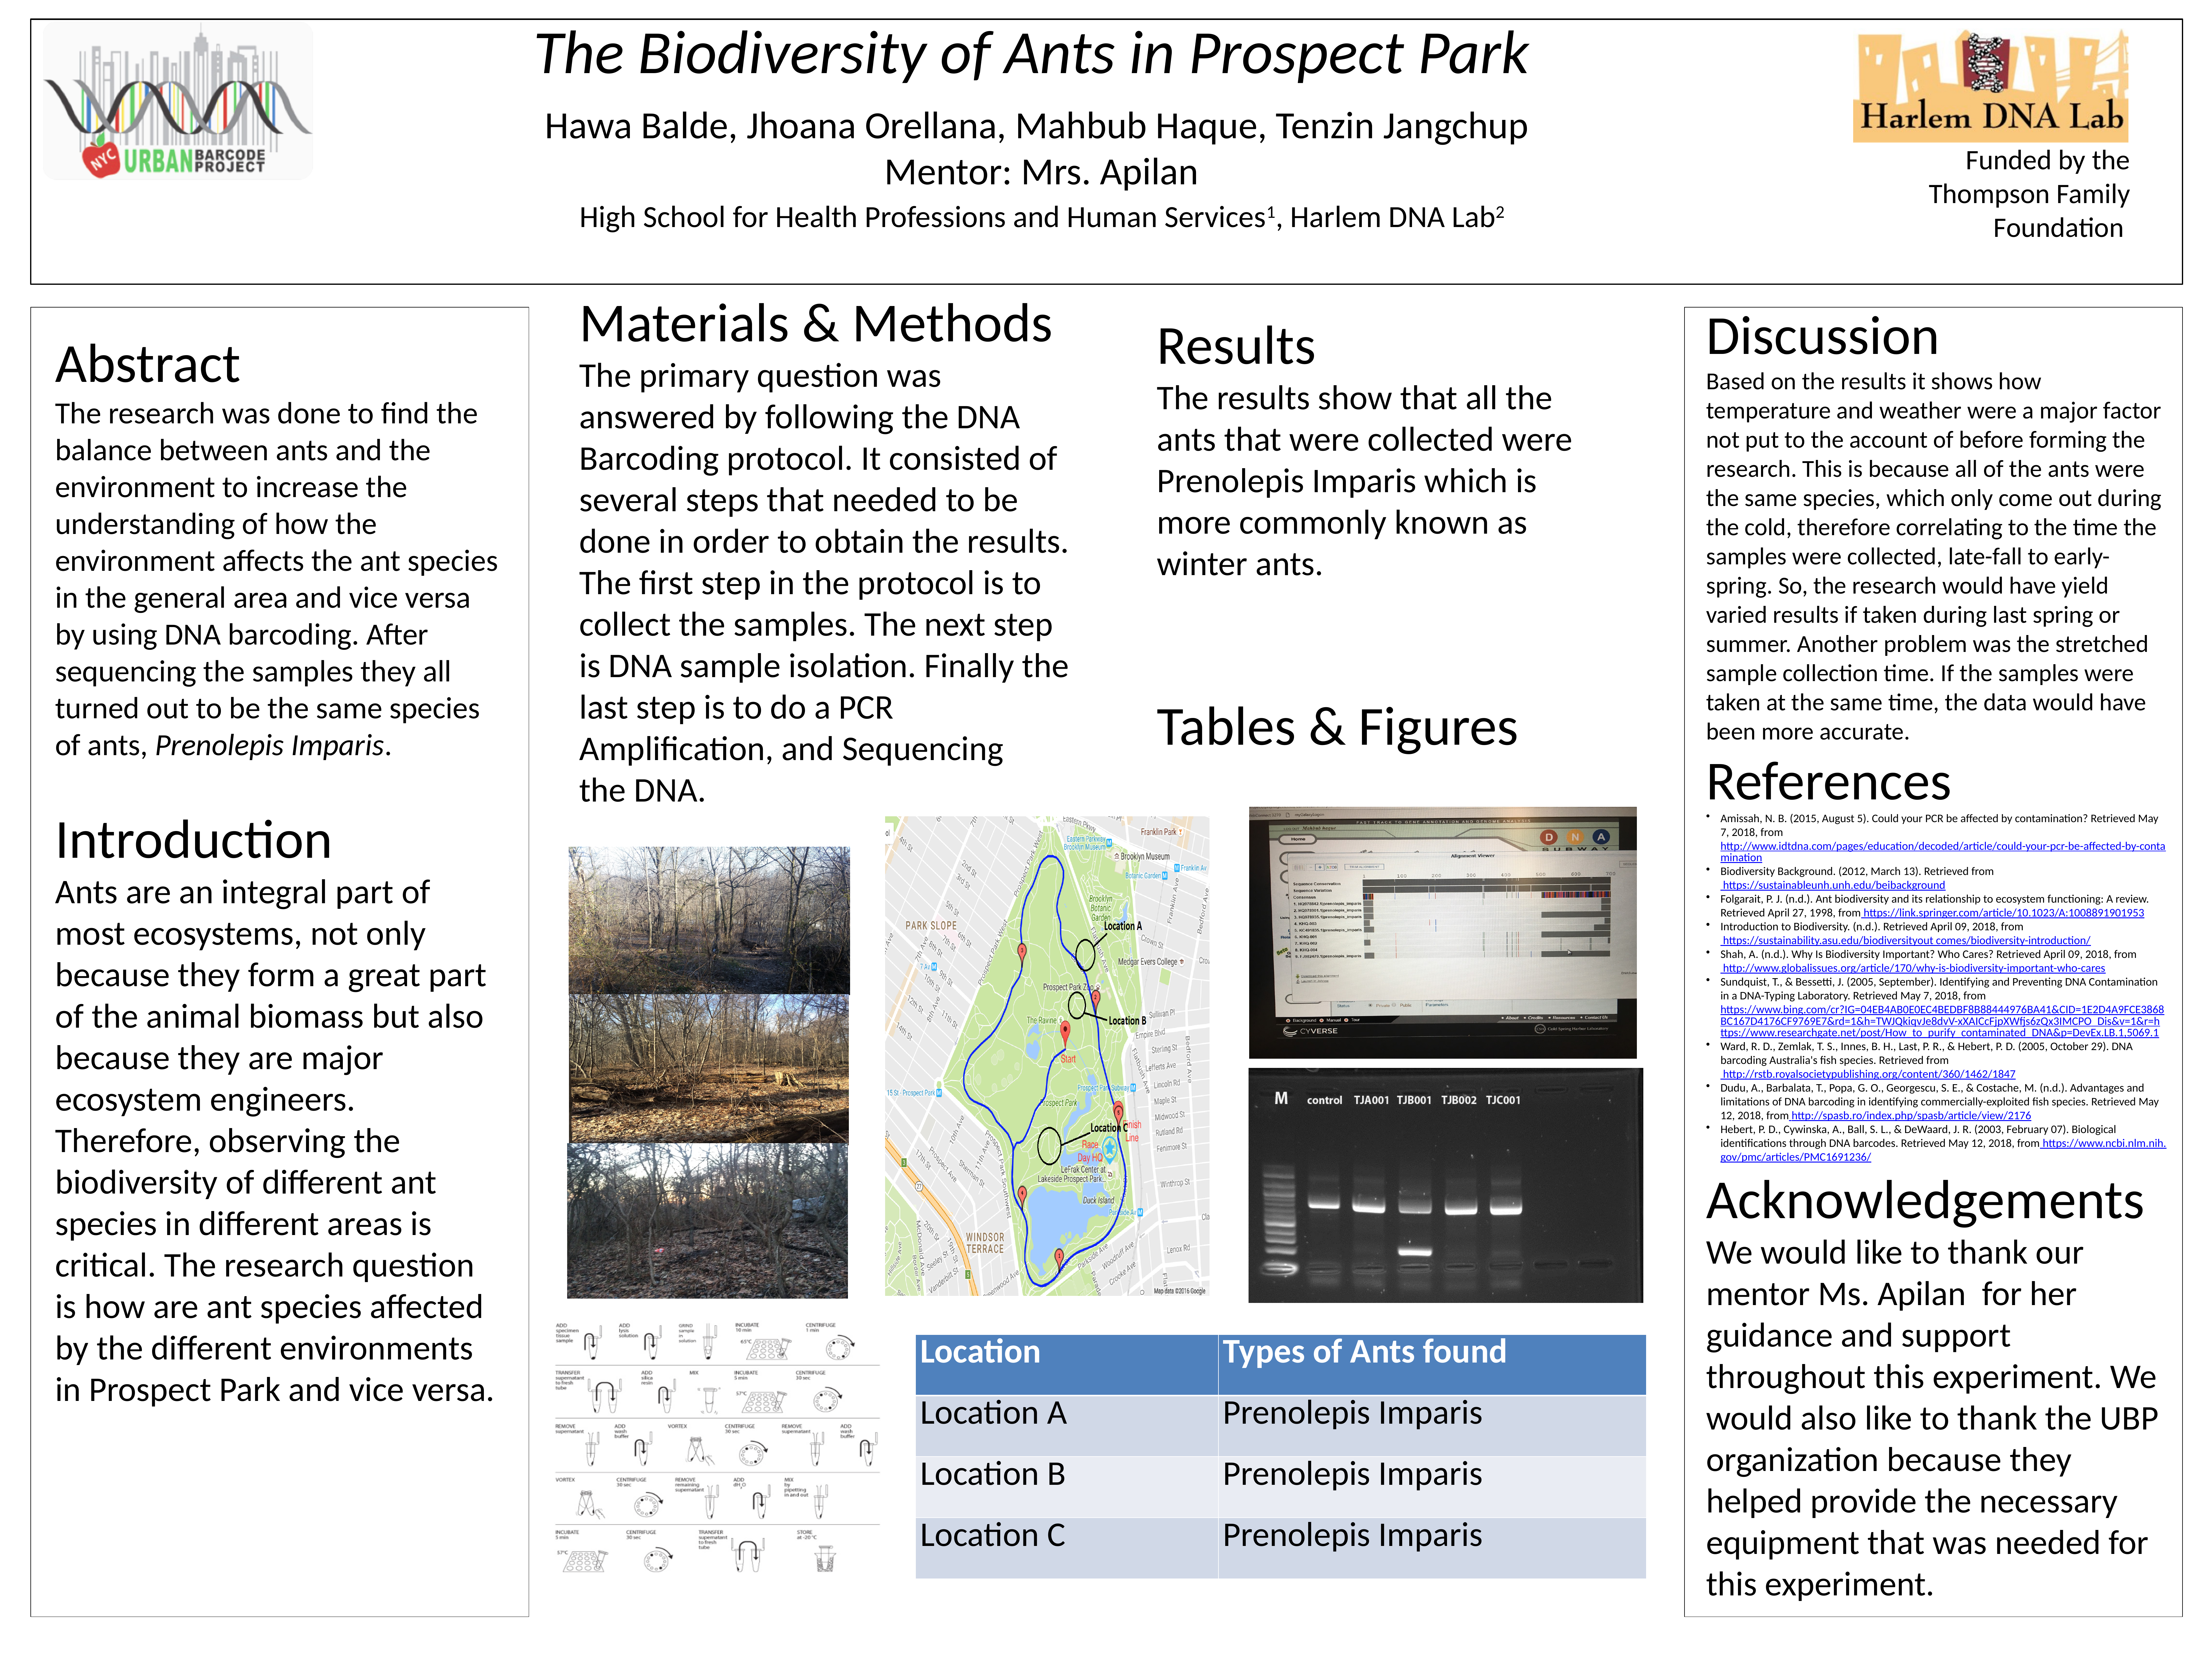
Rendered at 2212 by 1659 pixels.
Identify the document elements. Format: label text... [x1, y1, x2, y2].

table_cell Prenolepis Imparis [1219, 1457, 1646, 1517]
text_box [1684, 307, 1701, 1617]
text_box Hawa Balde, Jhoana Orellana, Mahbub Haque, Tenzin Jangchup Mentor: Mrs. Apilan [344, 97, 1730, 261]
picture [1249, 807, 1637, 1059]
text_box Discussion Based on the results it shows how temperature and weather were a major factor not put to the account of before forming the research. This is because all of the ants were the same species, which only come out during the cold, therefore correlating to the time the samples were collected, late-fall to early-spring. So, the research would have yield varied results if taken during last spring or summer. Another problem was the stretched sample collection time. If the samples were taken at the same time, the data would have been more accurate. References Amissah, N. B. (2015, August 5). Could your PCR be affected by contamination? Retrieved May 7, 2018, from http://www.idtdna.com/pages/education/decoded/article/could-your-pcr-be-affected-by-contamination Biodiversity Background. (2012, March 13). Retrieved from https://sustainableunh.unh.edu/beibackground Folgarait, P. J. (n.d.). Ant biodiversity and its relationship to ecosystem functioning: A review. Retrieved April 27, 1998, from https://link.springer.com/article/10.1023/A:1008891901953 Introduction to Biodiversity. (n.d.). Retrieved April 09, 2018, from https://sustainability.asu.edu/biodiversityout comes/biodiversity-introduction/ Shah, A. (n.d.). Why Is Biodiversity Important? Who Cares? Retrieved April 09, 2018, from http://www.globalissues.org/article/170/why-is-biodiversity-important-who-cares Sundquist, T., & Bessetti, J. (2005, September). Identifying and Preventing DNA Contamination in a DNA-Typing Laboratory. Retrieved May 7, 2018, from https://www.bing.com/cr?IG=04EB4AB0E0EC4BEDBF8B88444976BA41&CID=1E2D4A9FCE3868BC167D4176CF9769E7&rd=1&h=TWJQkiqvJe8dvV-xXAICcFjpXWfjs6zQx3IMCPO_Dis&v=1&r=https://www.researchgate.net/post/How_to_purify_contaminated_DNA&p=DevEx.LB.1,5069.1 Ward, R. D., Zemlak, T. S., Innes, B. H., Last, P. R., & Hebert, P. D. (2005, October 29). DNA barcoding Australia's fish species. Retrieved from http://rstb.royalsocietypublishing.org/content/360/1462/1847 Dudu, A., Barbalata, T., Popa, G. O., Georgescu, S. E., & Costache, M. (n.d.). Advantages and limitations of DNA barcoding in identifying commercially-exploited fish species. Retrieved May 12, 2018, from http://spasb.ro/index.php/spasb/article/view/2176 Hebert, P. D., Cywinska, A., Ball, S. L., & DeWaard, J. R. (2003, February 07). Biological identifications through DNA barcodes. Retrieved May 12, 2018, from https://www.ncbi.nlm.nih.gov/pmc/articles/PMC1691236/ Acknowledgements We would like to thank our mentor Ms. Apilan for her guidance and support throughout this experiment. We would also like to thank the UBP organization because they helped provide the necessary equipment that was needed for this experiment. [1701, 297, 2171, 1653]
text_box [30, 307, 529, 1617]
text_box Abstract The research was done to find the balance between ants and the environment to increase the understanding of how the environment affects the ant species in the general area and vice versa by using DNA barcoding. After sequencing the samples they all turned out to be the same species of ants, Prenolepis Imparis. Introduction Ants are an integral part of most ecosystems, not only because they form a great part of the animal biomass but also because they are major ecosystem engineers. Therefore, observing the biodiversity of different ant species in different areas is critical. The research question is how are ant species affected by the different environments in Prospect Park and vice versa. [50, 324, 505, 1410]
text_box Funded by the Thompson Family Foundation [1874, 139, 2135, 245]
table_cell Location A [916, 1396, 1218, 1456]
picture [567, 847, 850, 1299]
text_box The Biodiversity of Ants in Prospect Park [529, 9, 1985, 222]
table_header Location [916, 1335, 1218, 1395]
table_cell Prenolepis Imparis [1219, 1518, 1646, 1579]
picture [535, 1313, 885, 1582]
picture [43, 21, 313, 180]
table_cell Location B [916, 1457, 1218, 1517]
picture [885, 816, 1210, 1296]
text_box [2171, 307, 2183, 1617]
table_cell Prenolepis Imparis [1219, 1396, 1646, 1456]
text_box [30, 18, 2183, 285]
table_cell Location C [916, 1518, 1218, 1579]
picture [1853, 28, 2128, 143]
picture [1248, 1068, 1643, 1303]
text_box Materials & Methods The primary question was answered by following the DNA Barcoding protocol. It consisted of several steps that needed to be done in order to obtain the results. The first step in the protocol is to collect the samples. The next step is DNA sample isolation. Finally the last step is to do a PCR Amplification, and Sequencing the DNA. [575, 284, 1075, 811]
table_header Types of Ants found [1219, 1335, 1646, 1395]
text_box Results The results show that all the ants that were collected were Prenolepis Imparis which is more commonly known as winter ants. Tables & Figures [1152, 306, 1622, 841]
